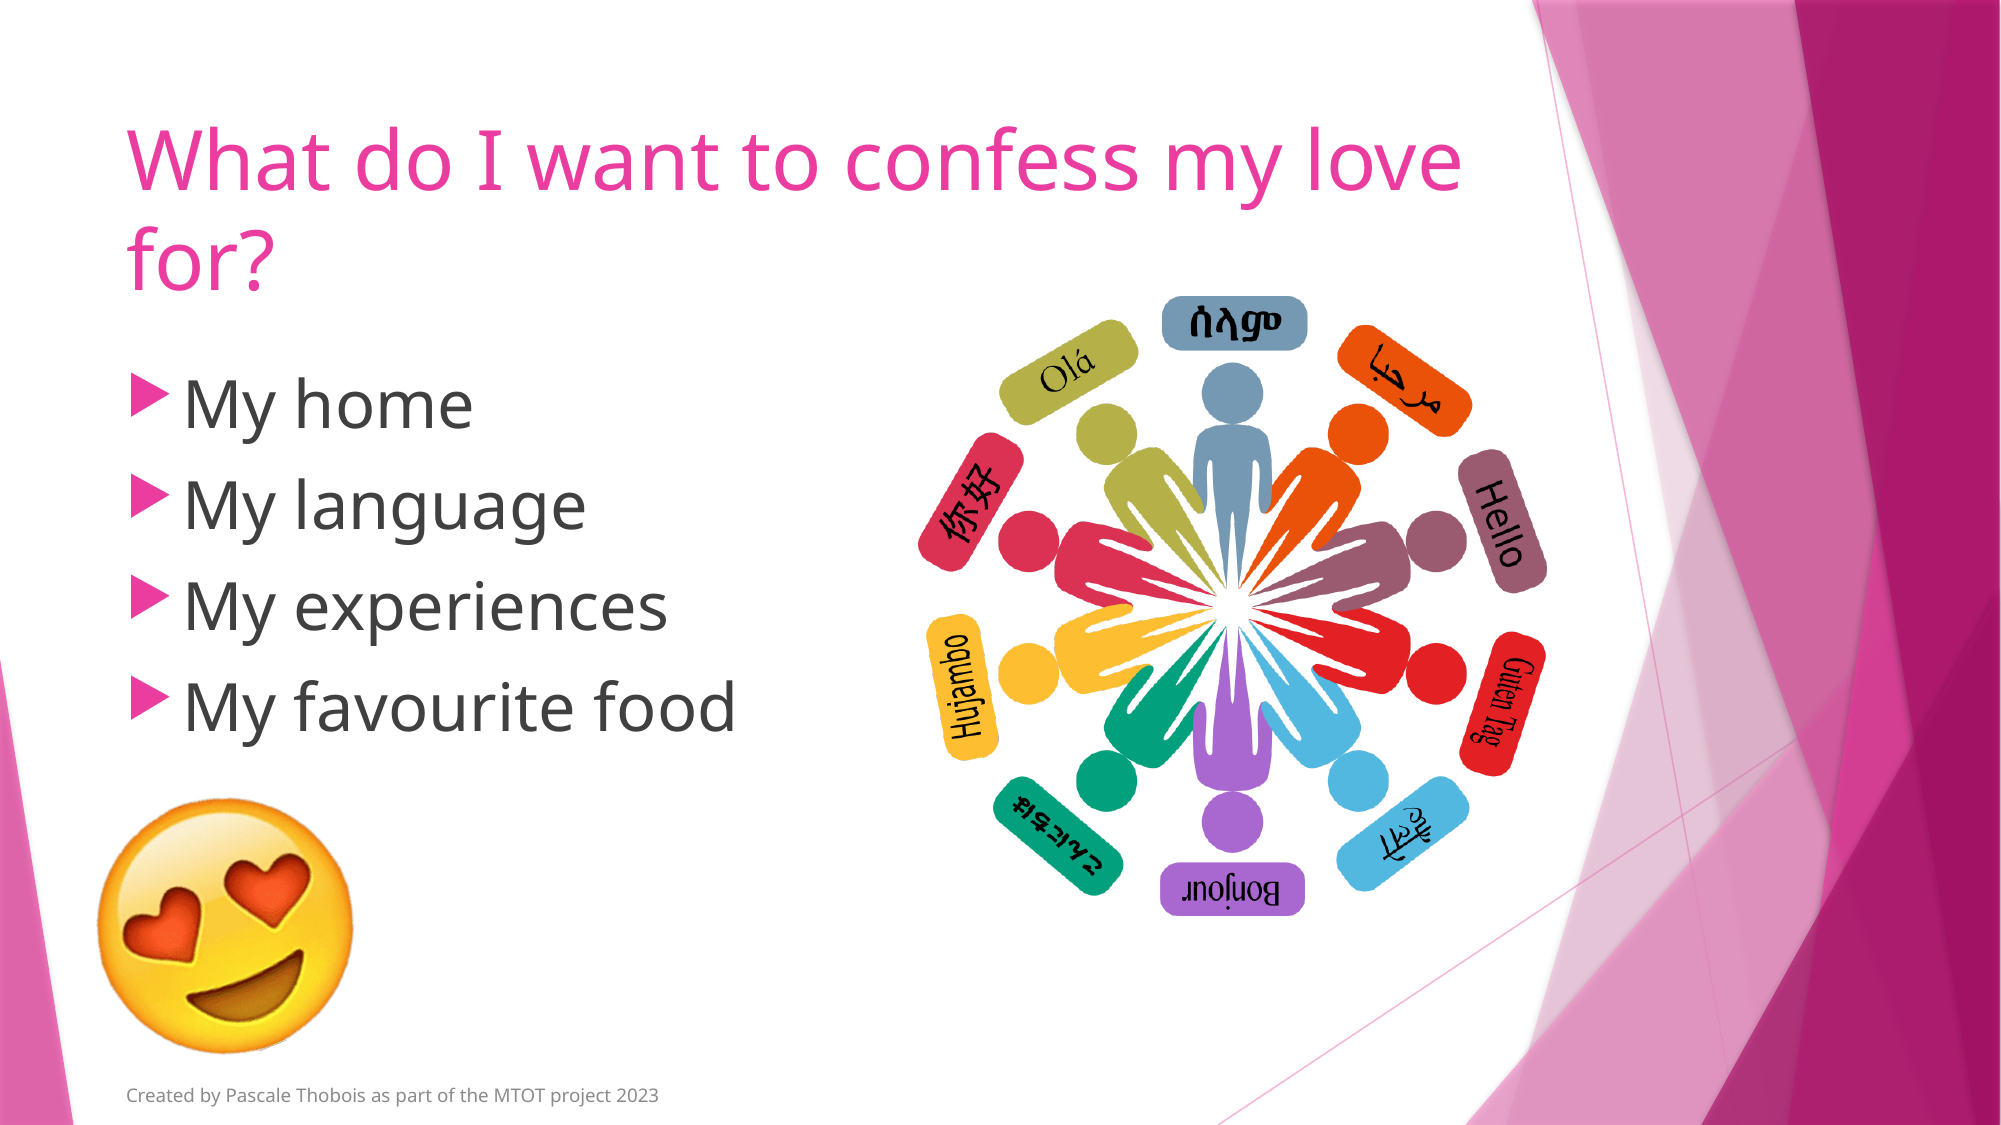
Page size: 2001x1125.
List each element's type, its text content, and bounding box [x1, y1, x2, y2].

picture [21, 726, 430, 1076]
picture [917, 295, 1548, 916]
title What do I want to confess my love for? [111, 99, 1522, 317]
footer Created by Pascale Thobois as part of the MTOT project 2023 [111, 1065, 1145, 1125]
list My home My language My experiences My favourite food [111, 354, 1522, 992]
